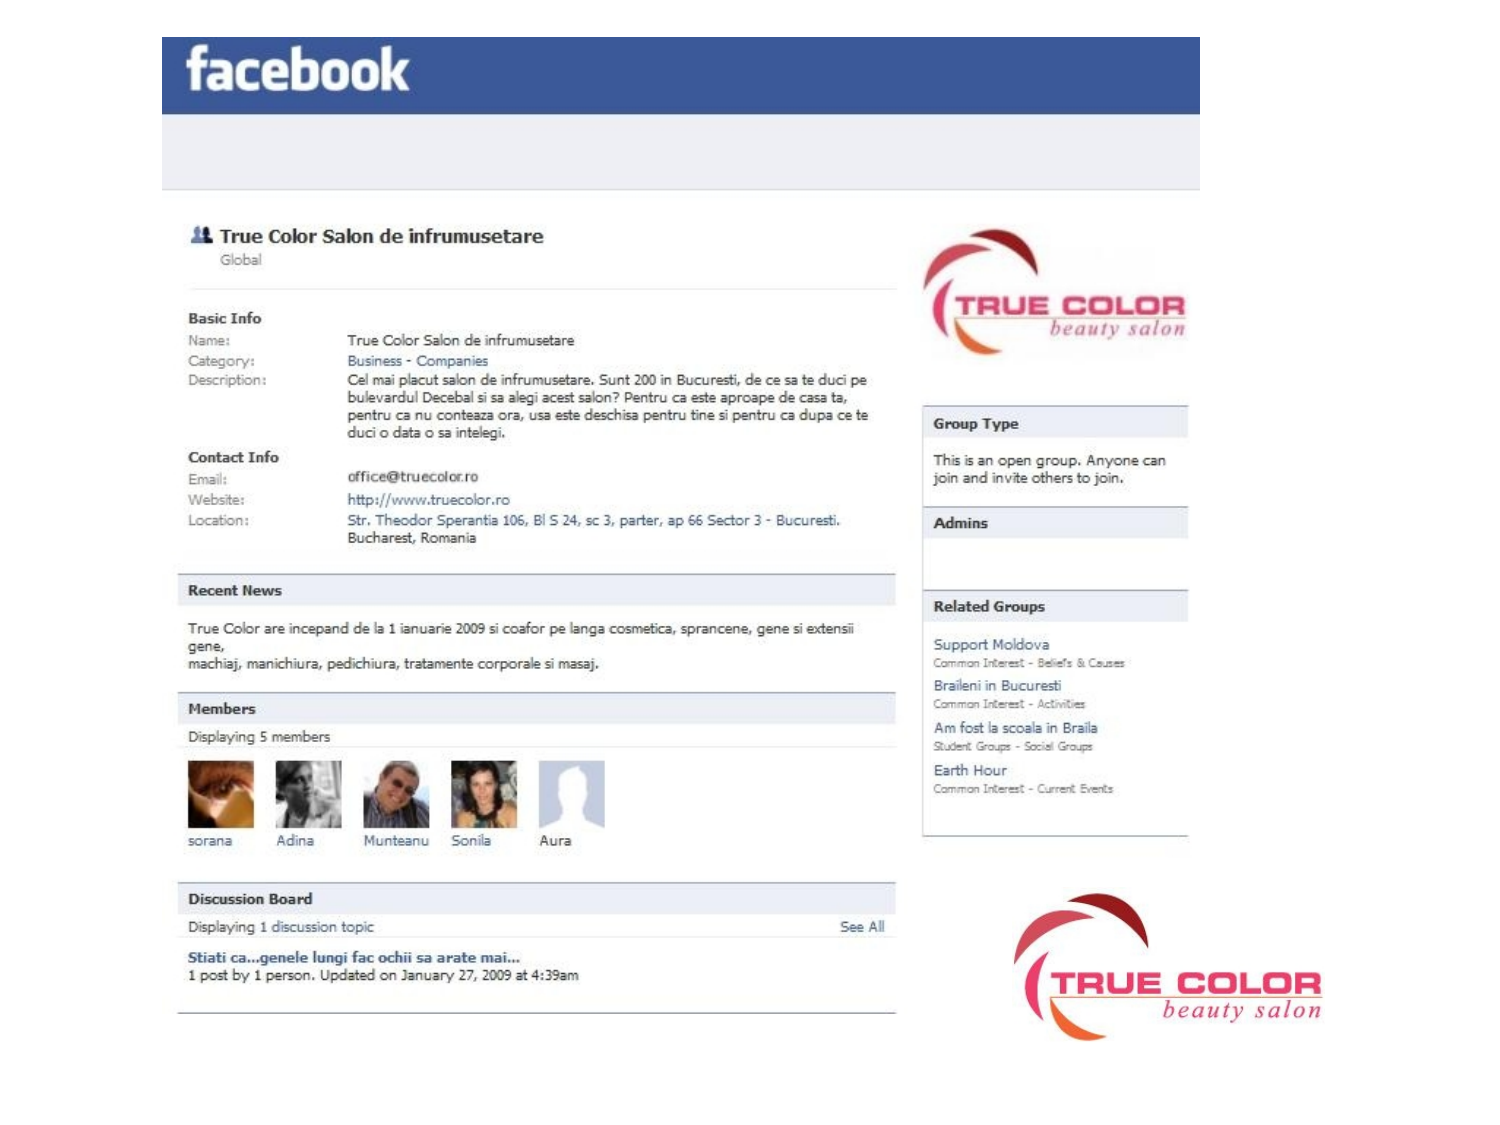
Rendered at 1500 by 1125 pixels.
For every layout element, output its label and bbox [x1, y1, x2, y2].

picture [162, 37, 1326, 1045]
